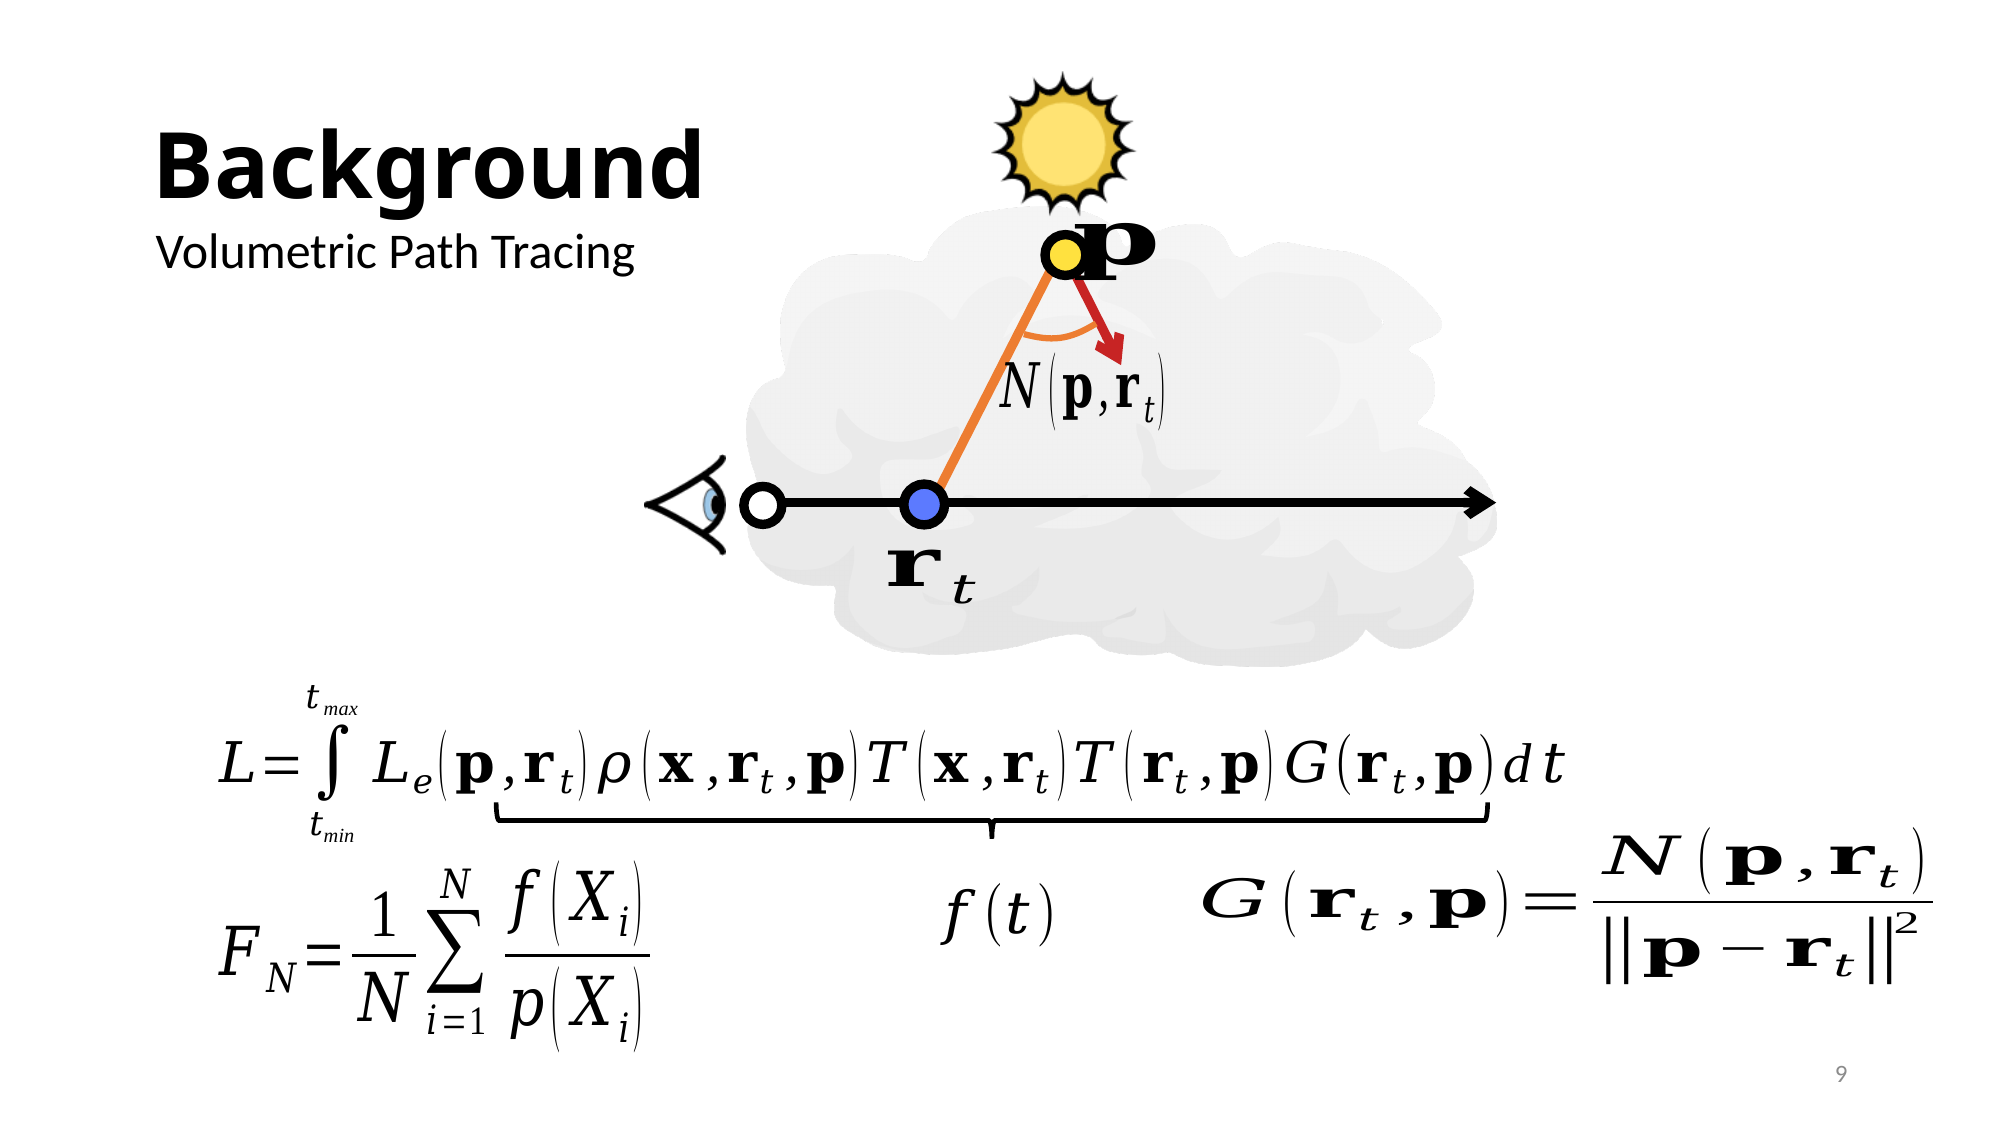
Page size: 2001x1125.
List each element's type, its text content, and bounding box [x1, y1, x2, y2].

text_box Volumetric Path Tracing [140, 211, 670, 286]
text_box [938, 269, 1051, 491]
slide_number 9 [1412, 1042, 1863, 1103]
picture [644, 454, 726, 557]
text_box [495, 802, 1489, 839]
picture [745, 71, 1497, 667]
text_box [1072, 269, 1122, 366]
title Background [137, 59, 1863, 278]
